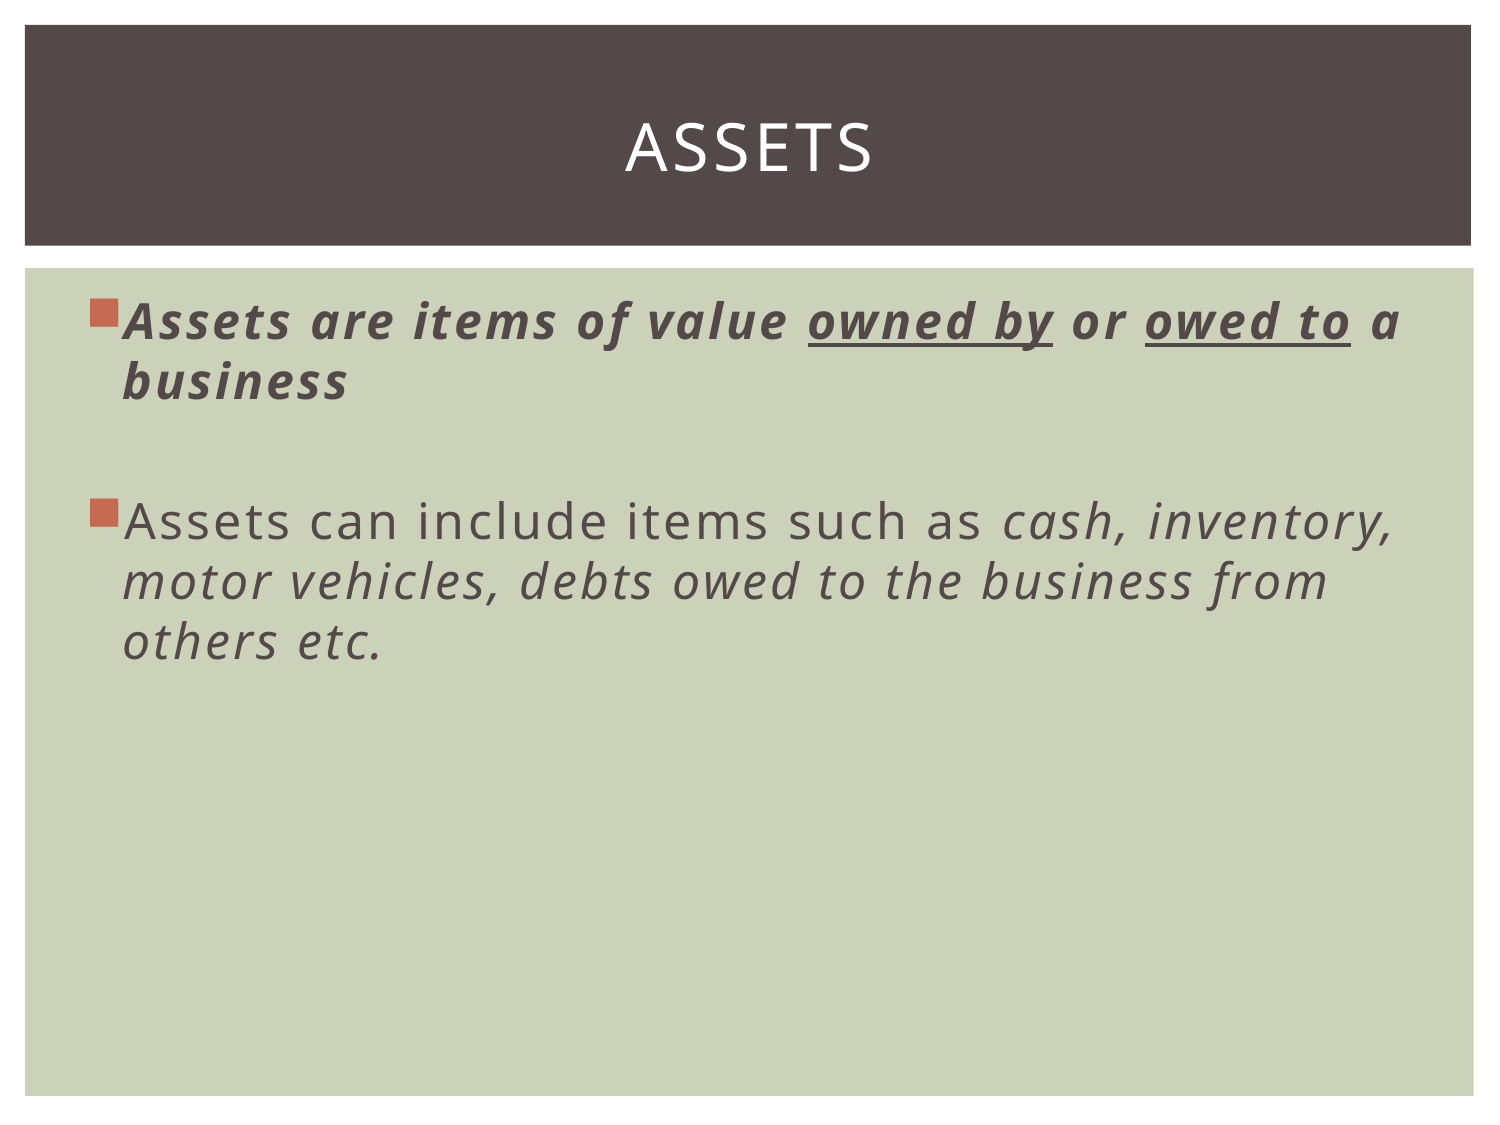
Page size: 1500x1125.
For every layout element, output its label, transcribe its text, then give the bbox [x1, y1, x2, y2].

title ASSETS [62, 58, 1438, 232]
list Assets are items of value owned by or owed to a business Assets can include items such as cash, inventory, motor vehicles, debts owed to the business from others etc. [62, 281, 1442, 1005]
